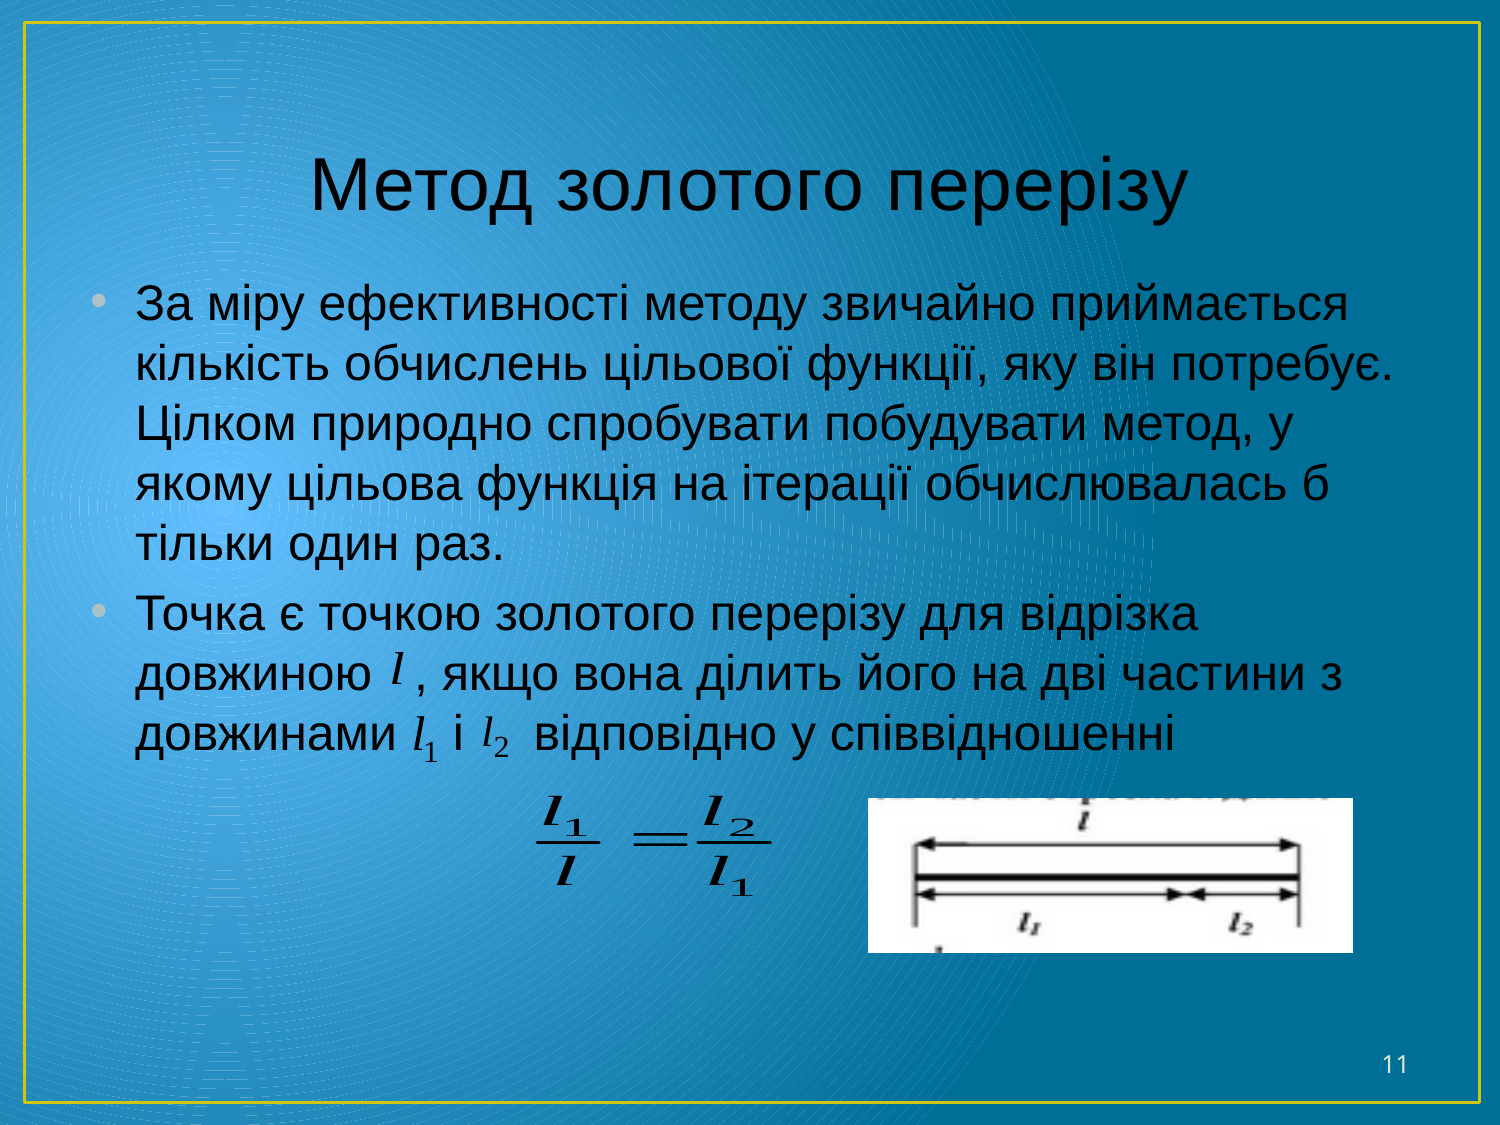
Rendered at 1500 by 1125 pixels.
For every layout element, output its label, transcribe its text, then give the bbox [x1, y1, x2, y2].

slide_number 11 [1074, 1035, 1425, 1096]
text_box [407, 703, 444, 769]
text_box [383, 644, 417, 695]
title Метод золотого перерізу [75, 45, 1425, 233]
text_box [525, 786, 810, 903]
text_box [476, 706, 516, 766]
list За міру ефективності методу звичайно приймається кількість обчислень цільової функції, яку він потребує. Цілком природно спробувати побудувати метод, у якому цільова функція на ітерації обчислювалась б тільки один раз. Точка є точкою золотого перерізу для відрізка довжиною , якщо вона ділить його на дві частини з довжинами і відповідно у співвідношенні [75, 262, 1425, 1005]
picture [867, 798, 1352, 953]
